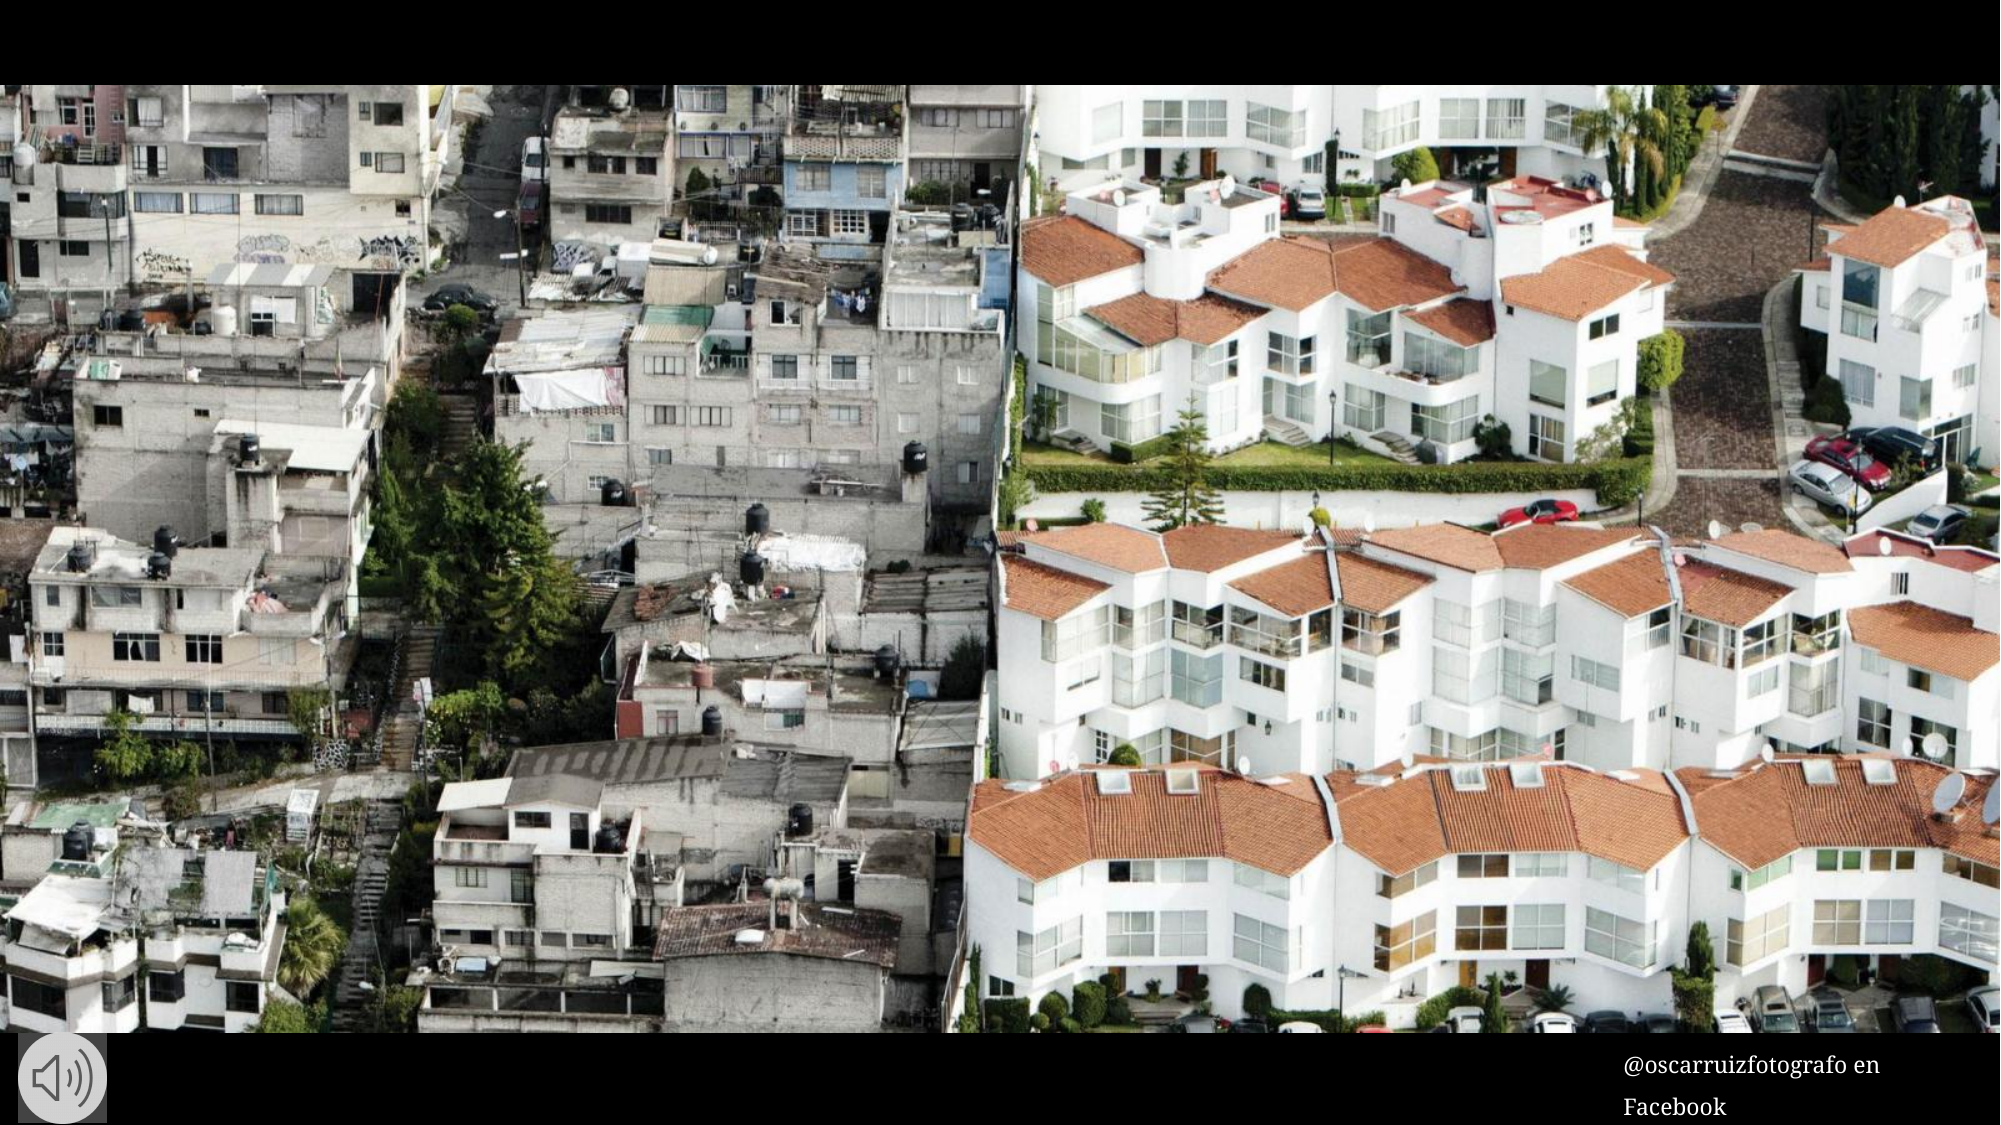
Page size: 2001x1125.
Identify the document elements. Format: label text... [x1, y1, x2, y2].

text_box [0, 1033, 17, 1125]
picture [0, 85, 2000, 1125]
text_box [0, 0, 2000, 85]
text_box @oscarruizfotografo en Facebook [1608, 1042, 1991, 1125]
text_box [108, 1033, 2000, 1125]
